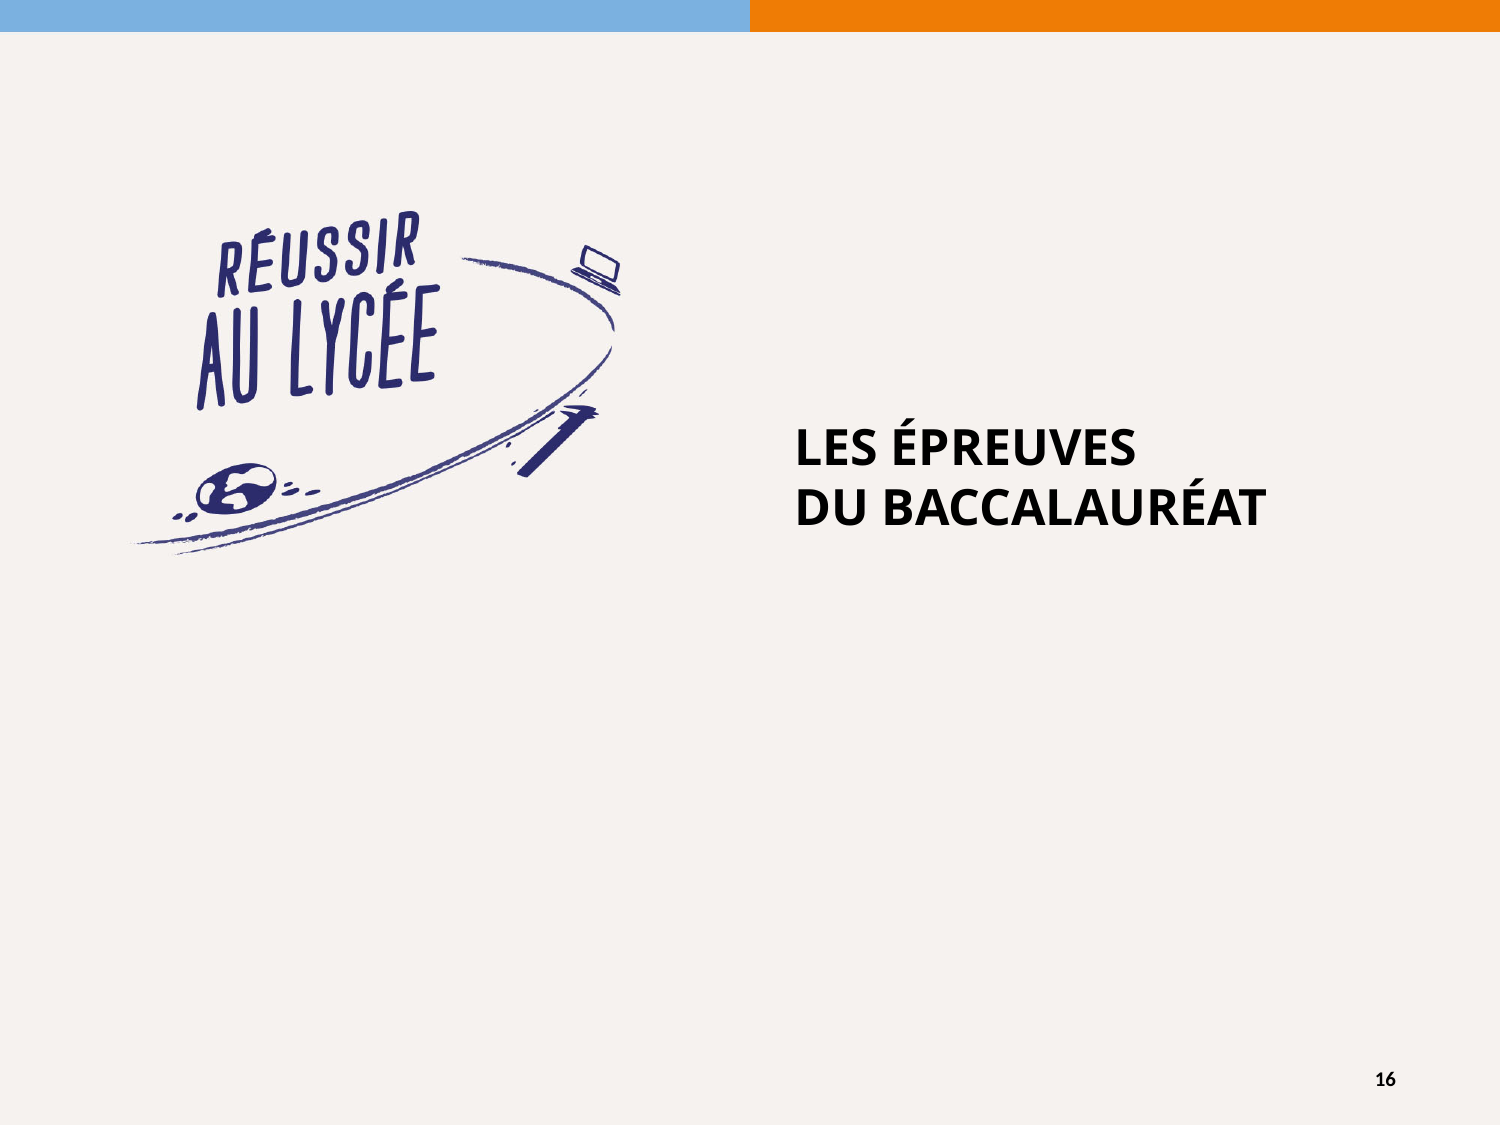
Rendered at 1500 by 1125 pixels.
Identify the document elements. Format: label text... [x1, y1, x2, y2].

picture [0, 0, 1500, 1125]
text_box LES ÉPREUVES DU BACCALAURÉAT [779, 407, 1447, 743]
slide_number 16 [1353, 1048, 1411, 1109]
